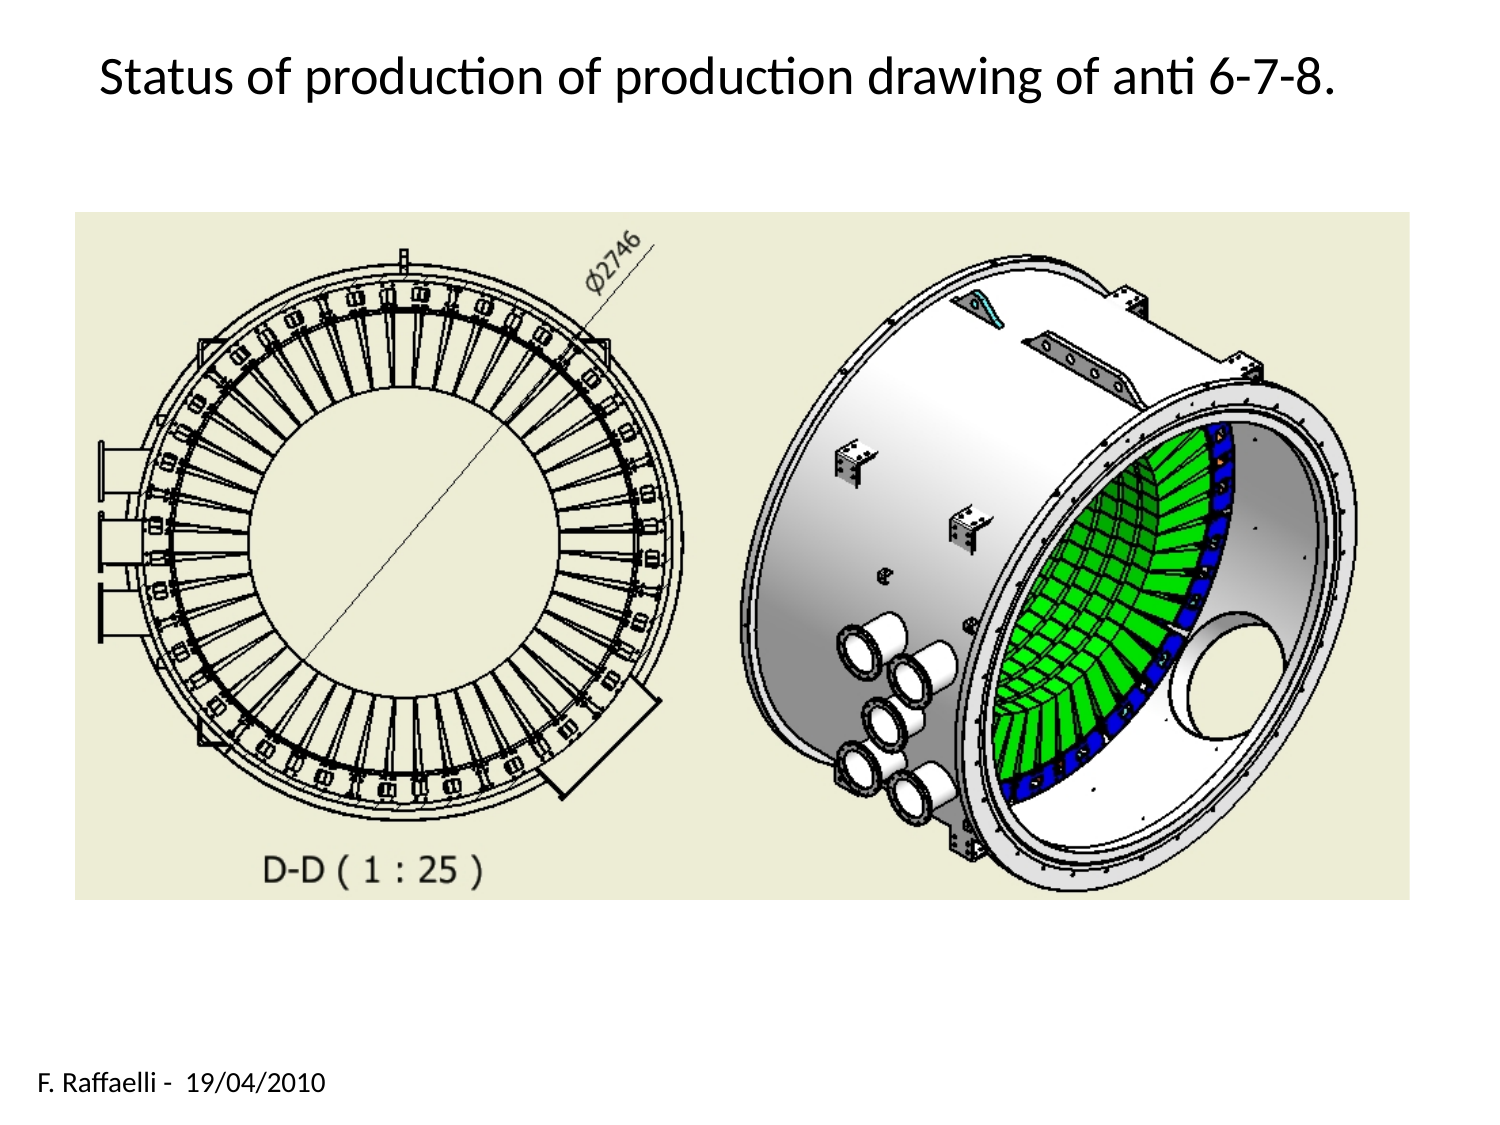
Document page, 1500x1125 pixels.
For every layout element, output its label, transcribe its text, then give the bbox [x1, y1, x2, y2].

picture [74, 212, 1410, 901]
title Status of production of production drawing of anti 6-7-8. [37, 24, 1400, 121]
text_box F. Raffaelli - 19/04/2010 [37, 1062, 1250, 1100]
